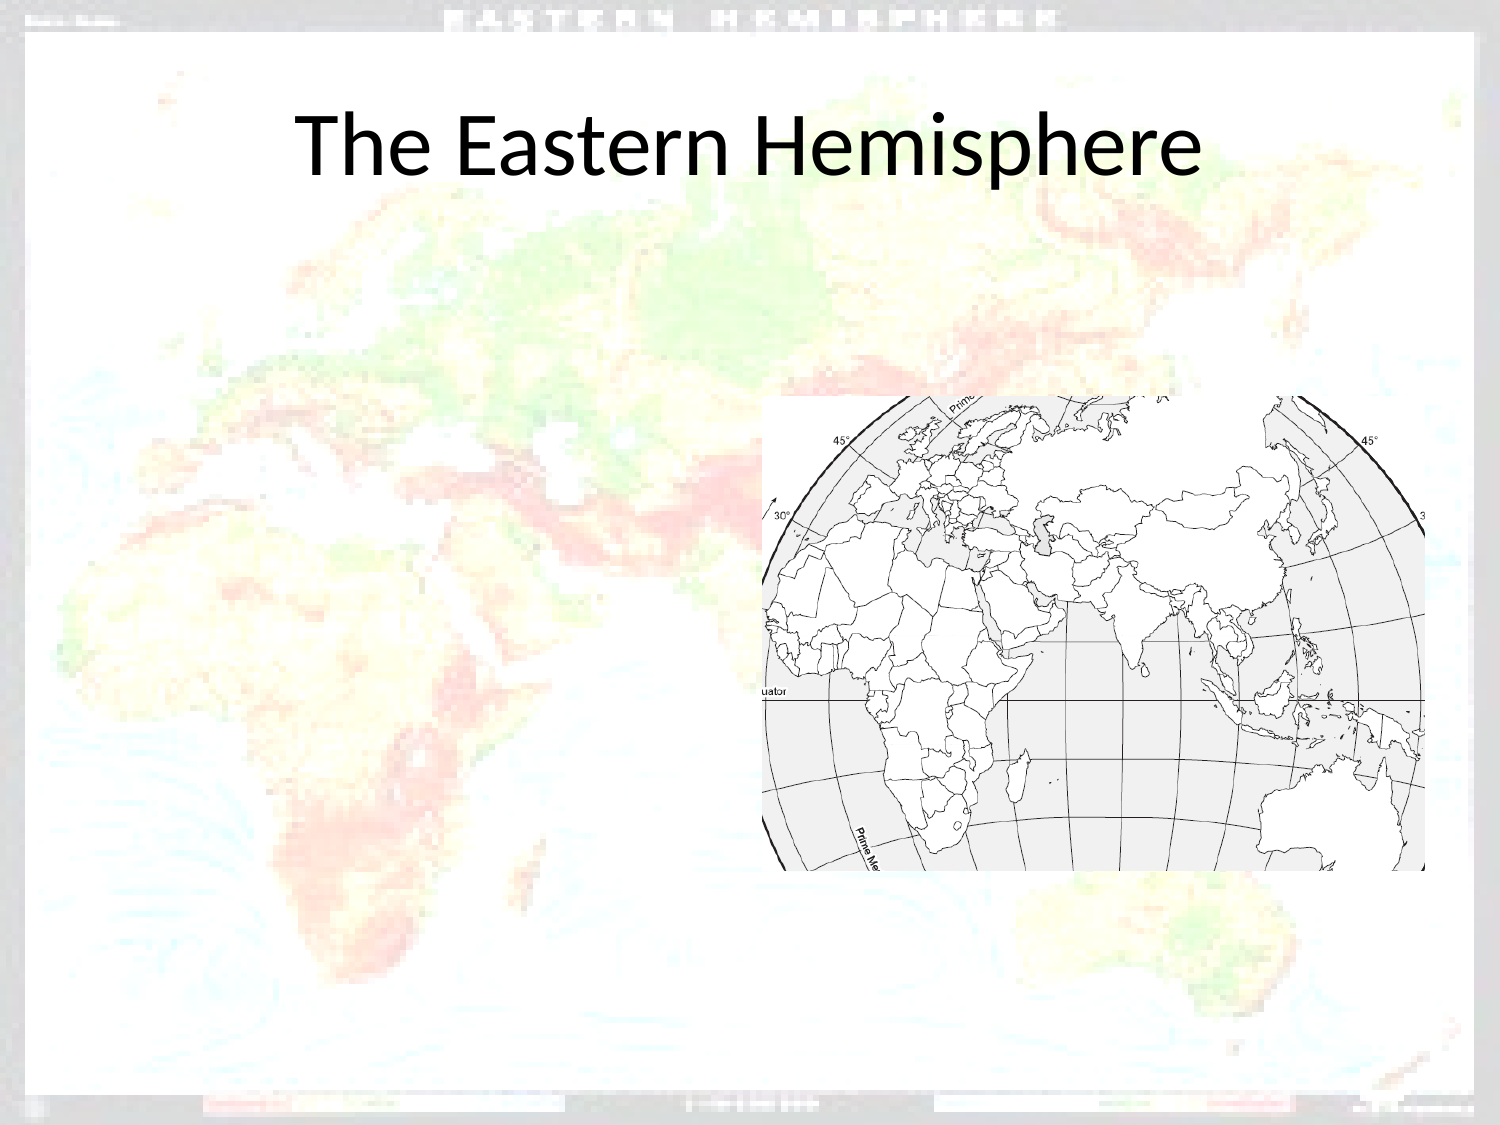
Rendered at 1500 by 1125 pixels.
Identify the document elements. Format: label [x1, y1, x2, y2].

list [762, 396, 1426, 871]
picture [0, 0, 1500, 1125]
